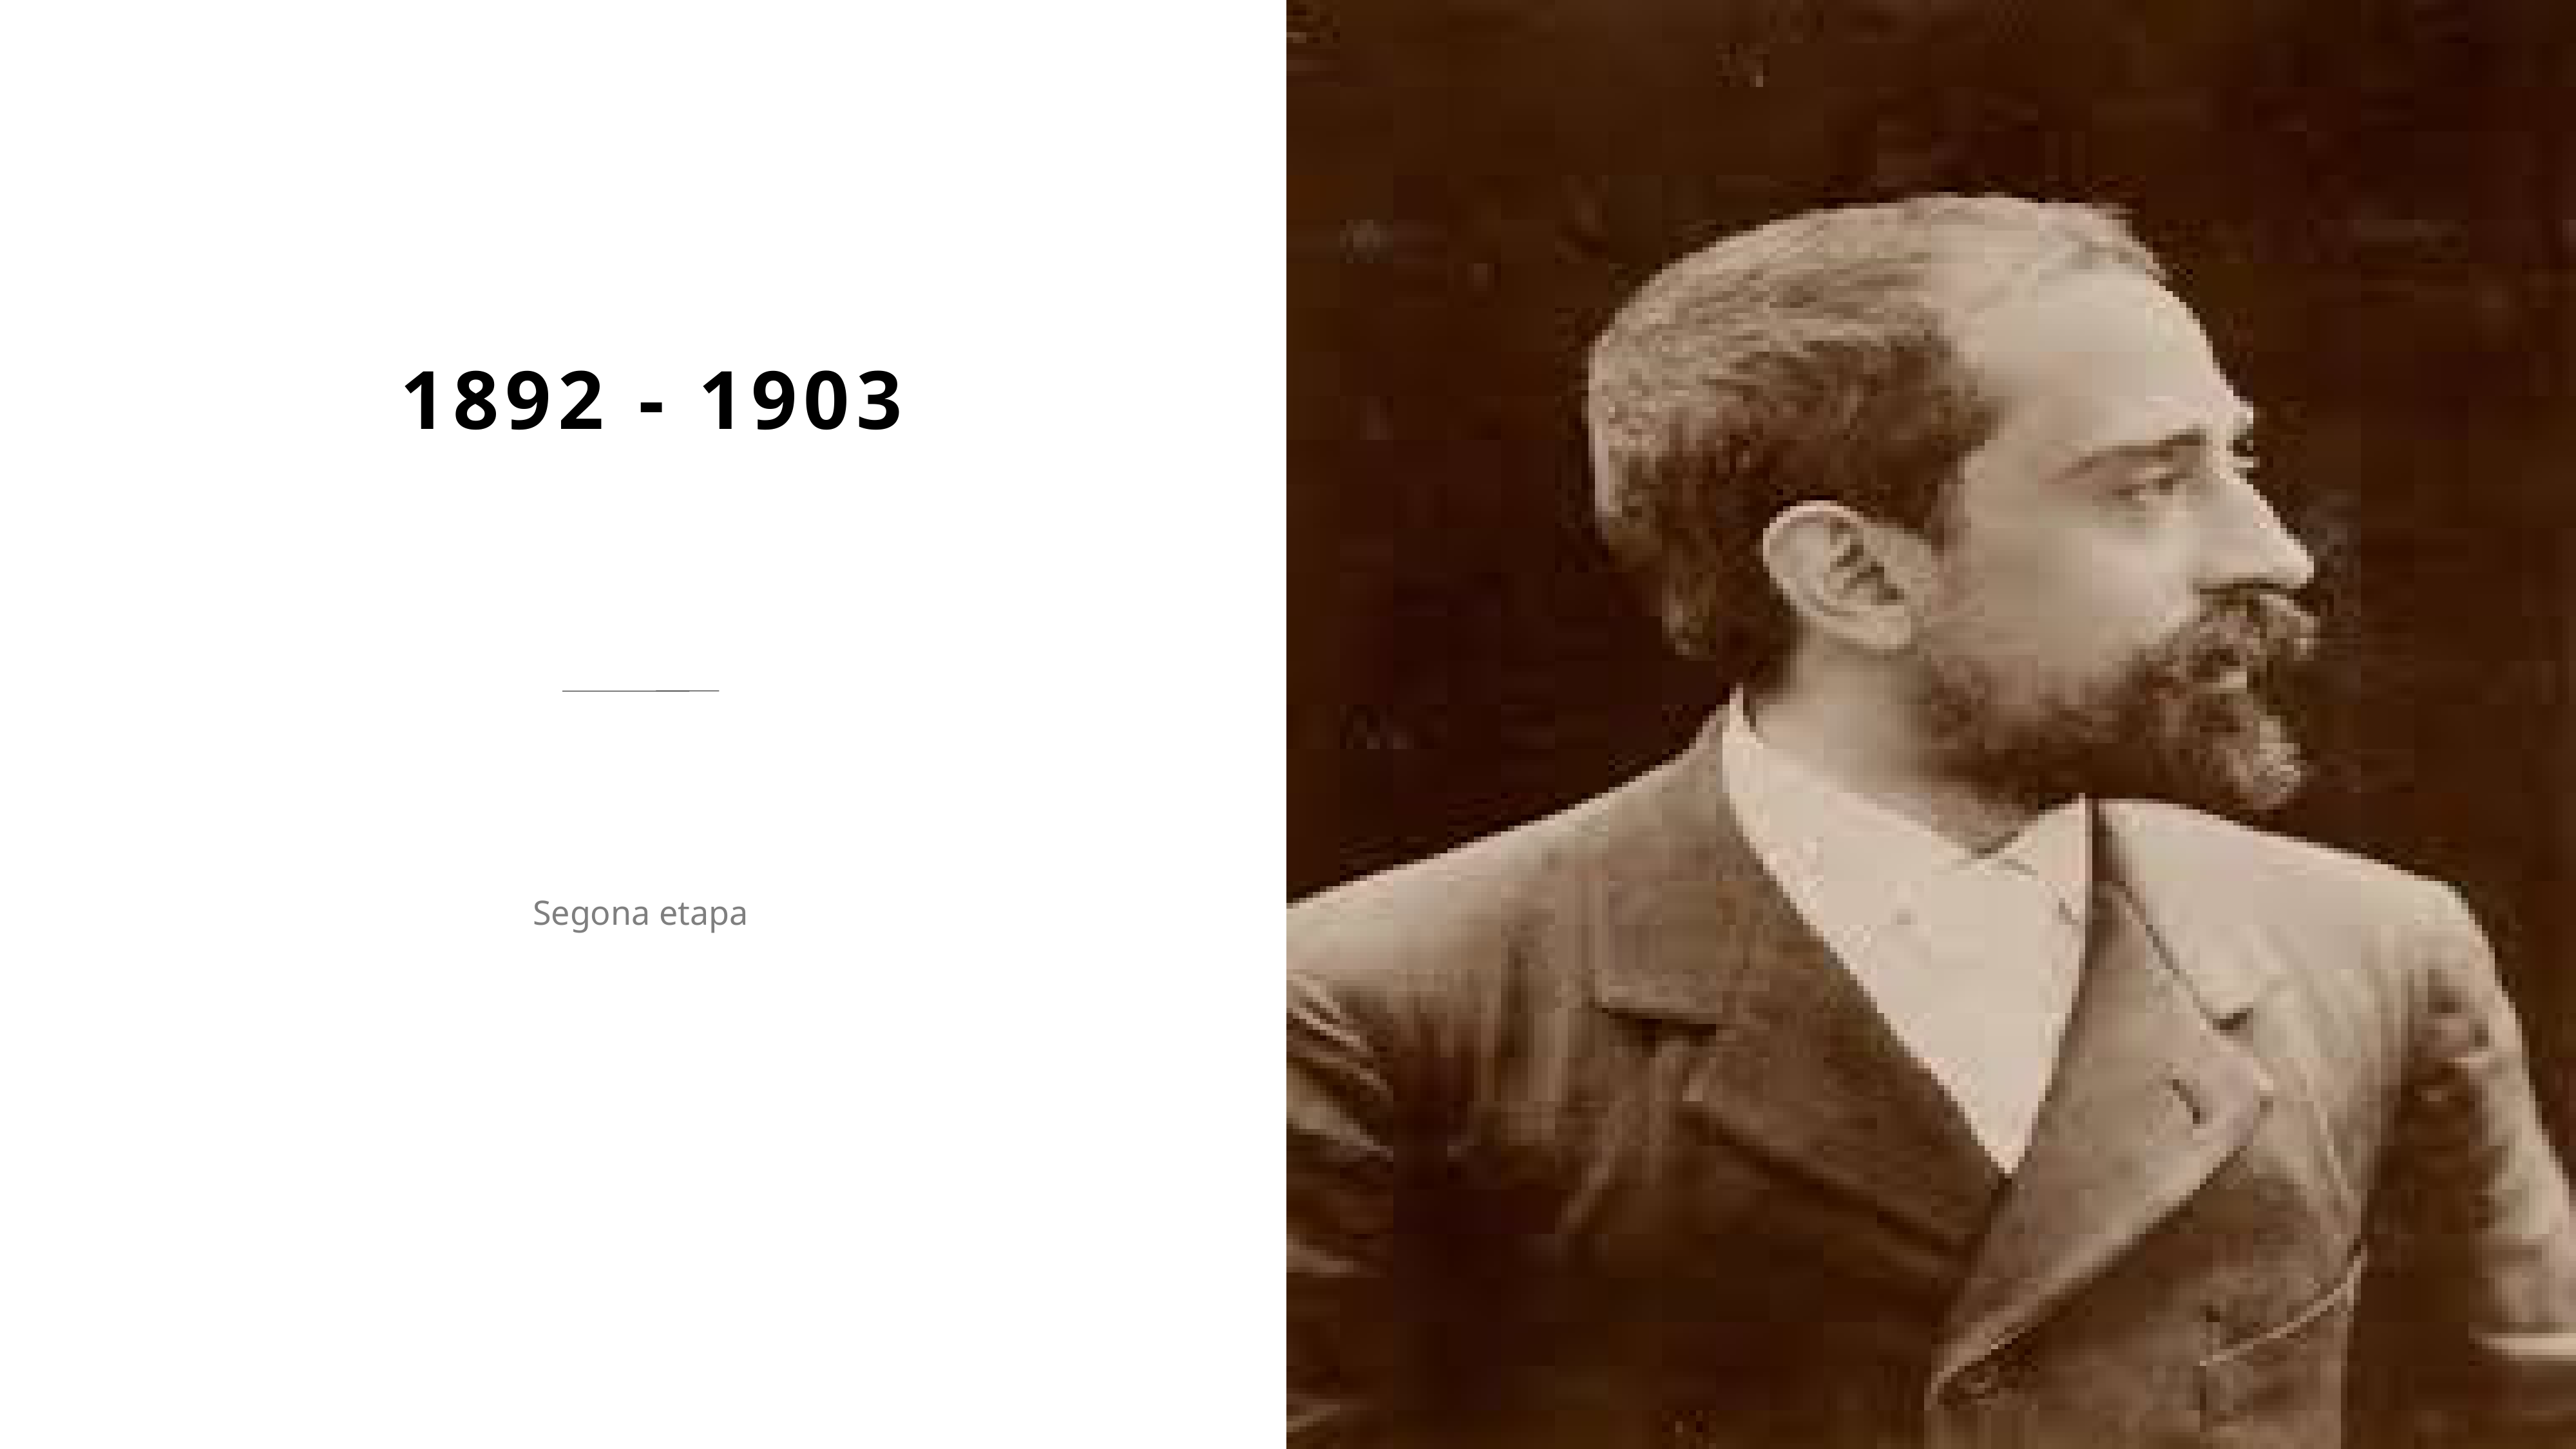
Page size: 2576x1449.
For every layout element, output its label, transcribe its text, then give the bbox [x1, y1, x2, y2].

picture [1286, 0, 2576, 1449]
text_box 1892 - 1903 [400, 316, 904, 446]
text_box Segona etapa [135, 871, 1147, 943]
